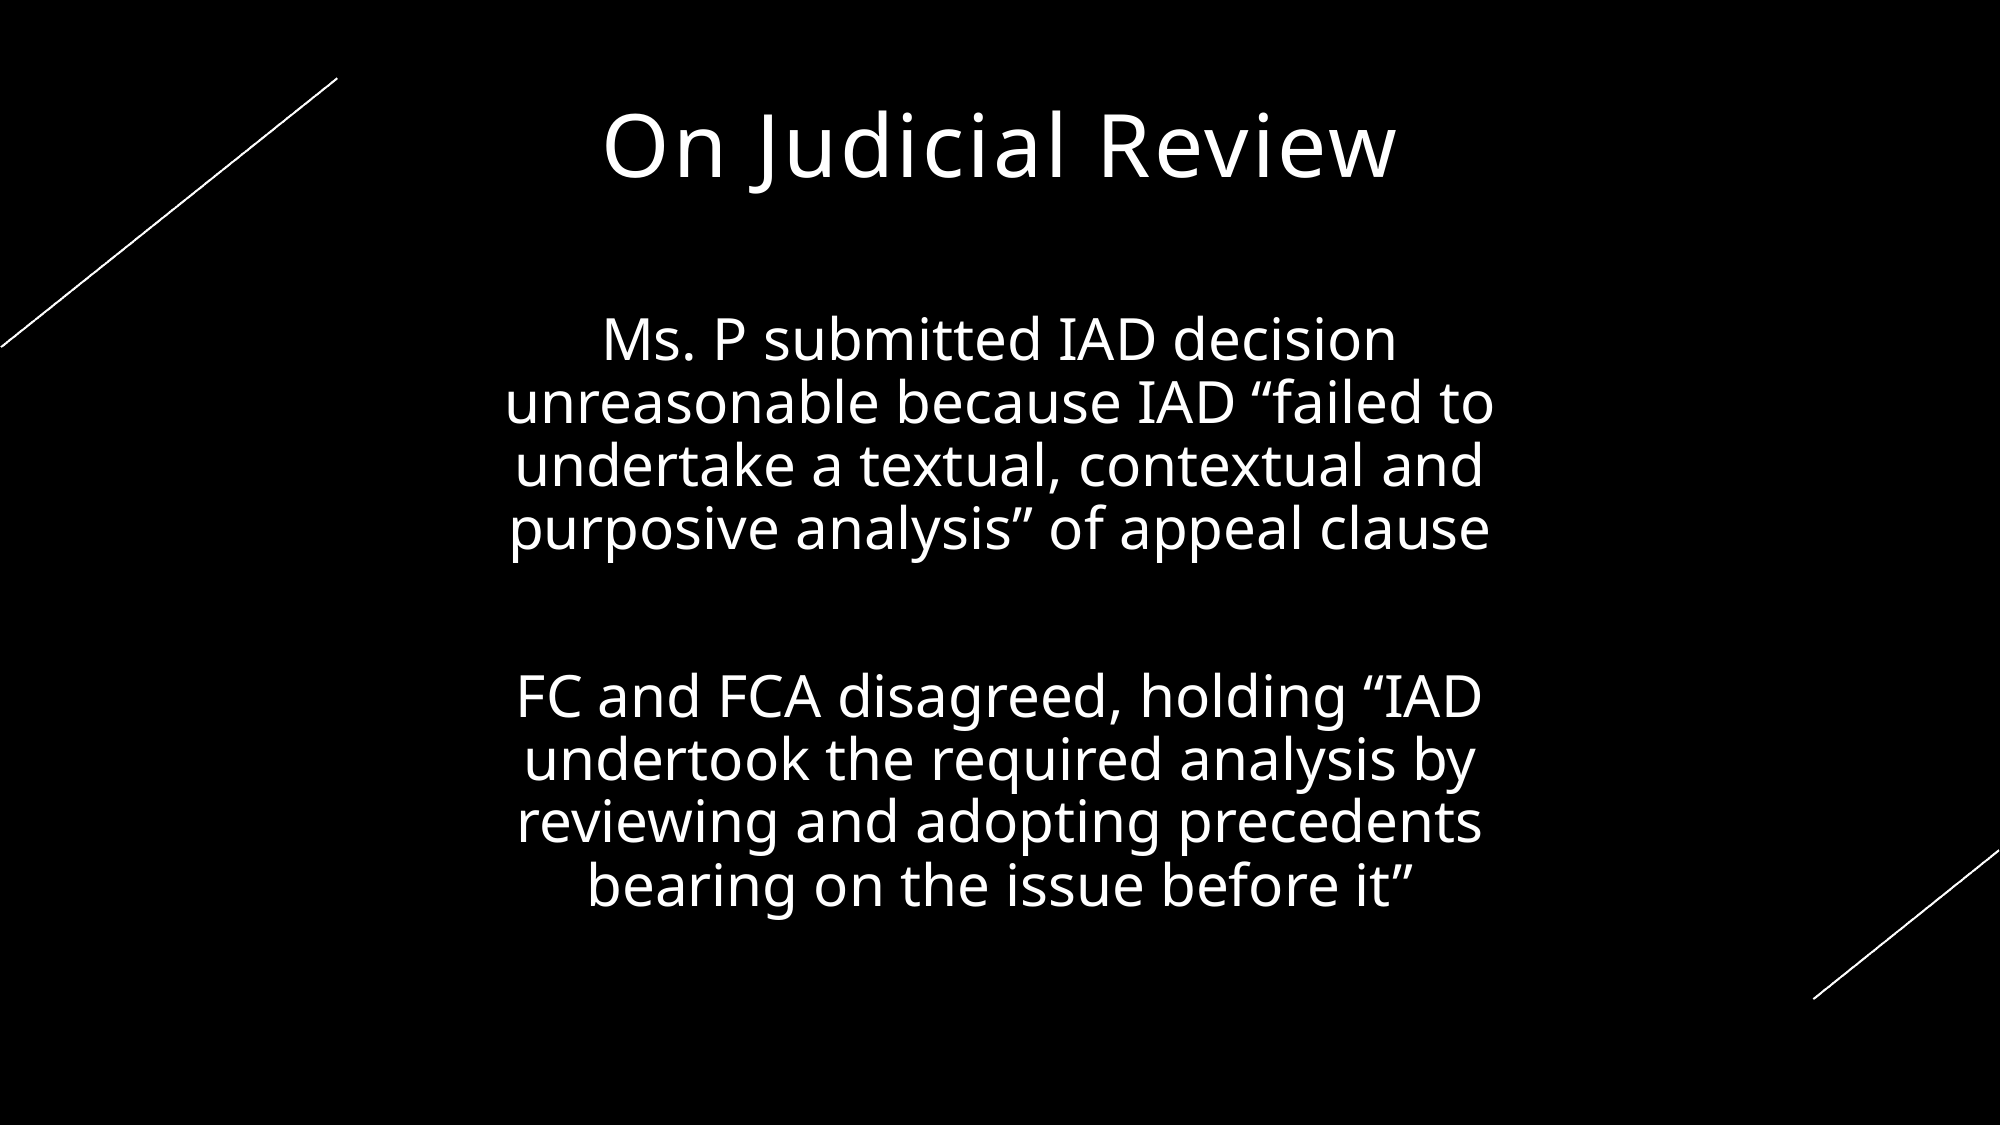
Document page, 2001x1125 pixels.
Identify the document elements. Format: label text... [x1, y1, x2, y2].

picture [0, 194, 338, 348]
picture [1812, 849, 2000, 1000]
picture [0, 77, 338, 104]
text_box Ms. P submitted IAD decision unreasonable because IAD “failed to undertake a textual, contextual and purposive analysis” of appeal clause FC and FCA disagreed, holding “IAD undertook the required analysis by reviewing and adopting precedents bearing on the issue before it” [448, 302, 1552, 999]
text_box On Judicial Review [0, 104, 2000, 194]
